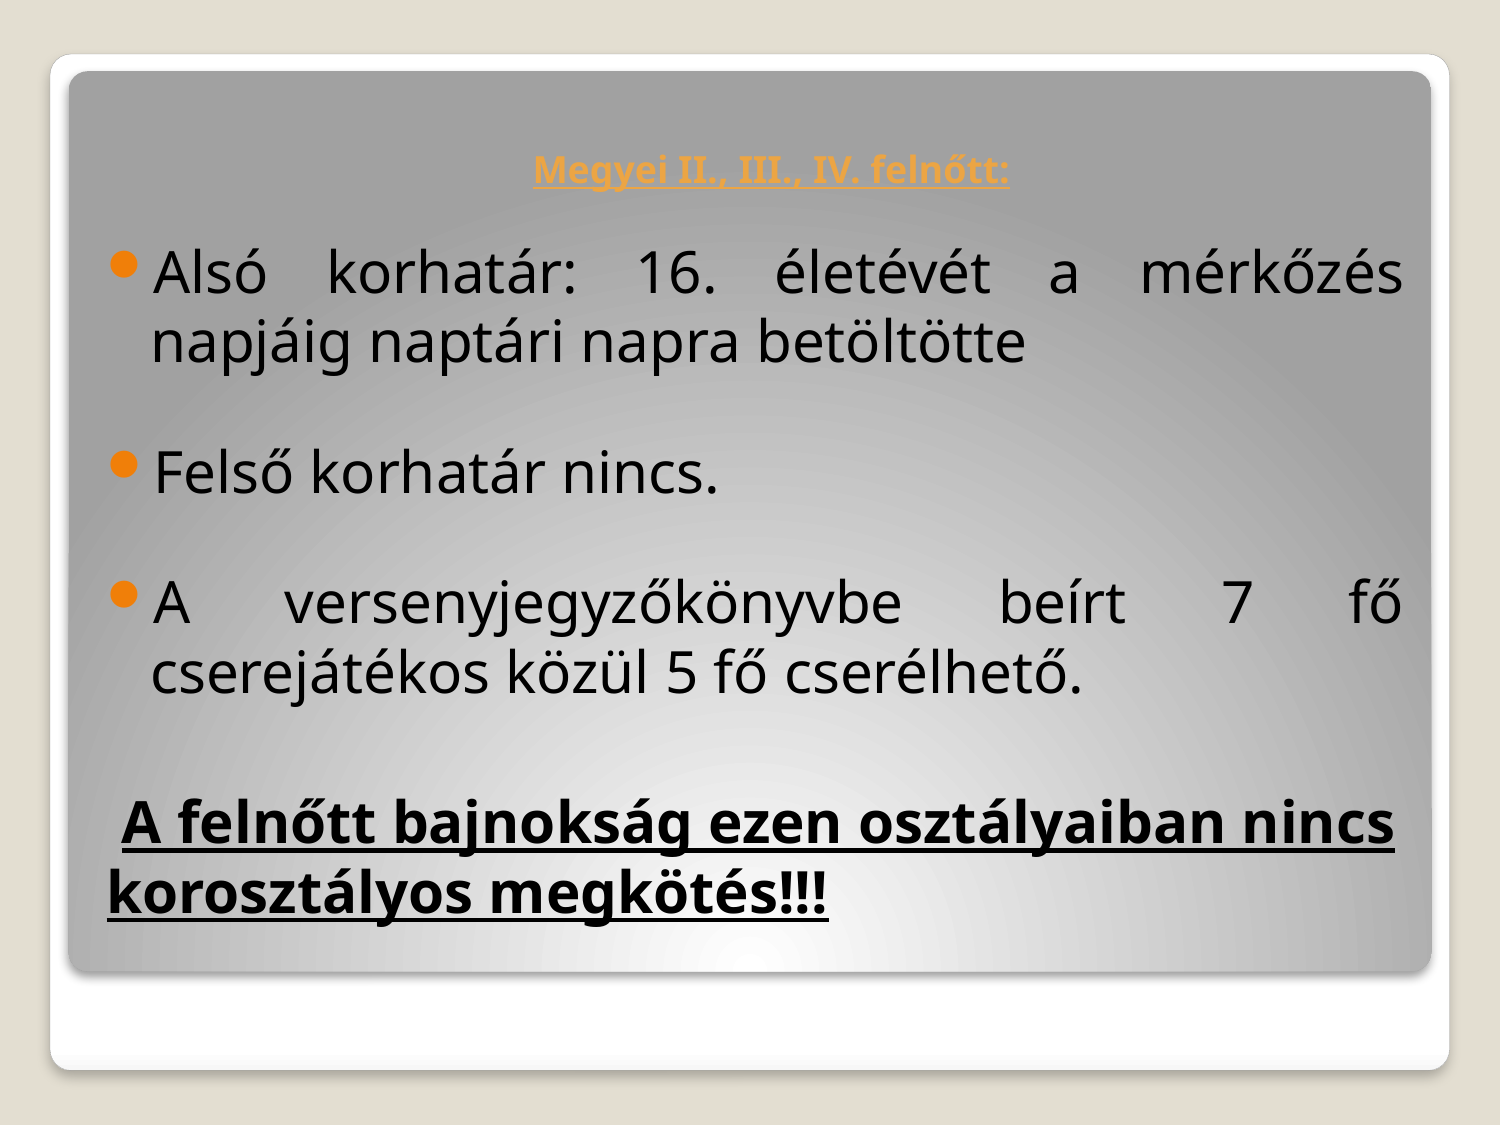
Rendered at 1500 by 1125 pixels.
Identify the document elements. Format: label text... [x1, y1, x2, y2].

list Alsó korhatár: 16. életévét a mérkőzés napjáig naptári napra betöltötte Felső korhatár nincs. A versenyjegyzőkönyvbe beírt 7 fő cserejátékos közül 5 fő cserélhető. A felnőtt bajnokság ezen osztályaiban nincs korosztályos megkötés!!! [76, 219, 1420, 1059]
title Megyei II., III., IV. felnőtt: [100, 137, 1443, 244]
